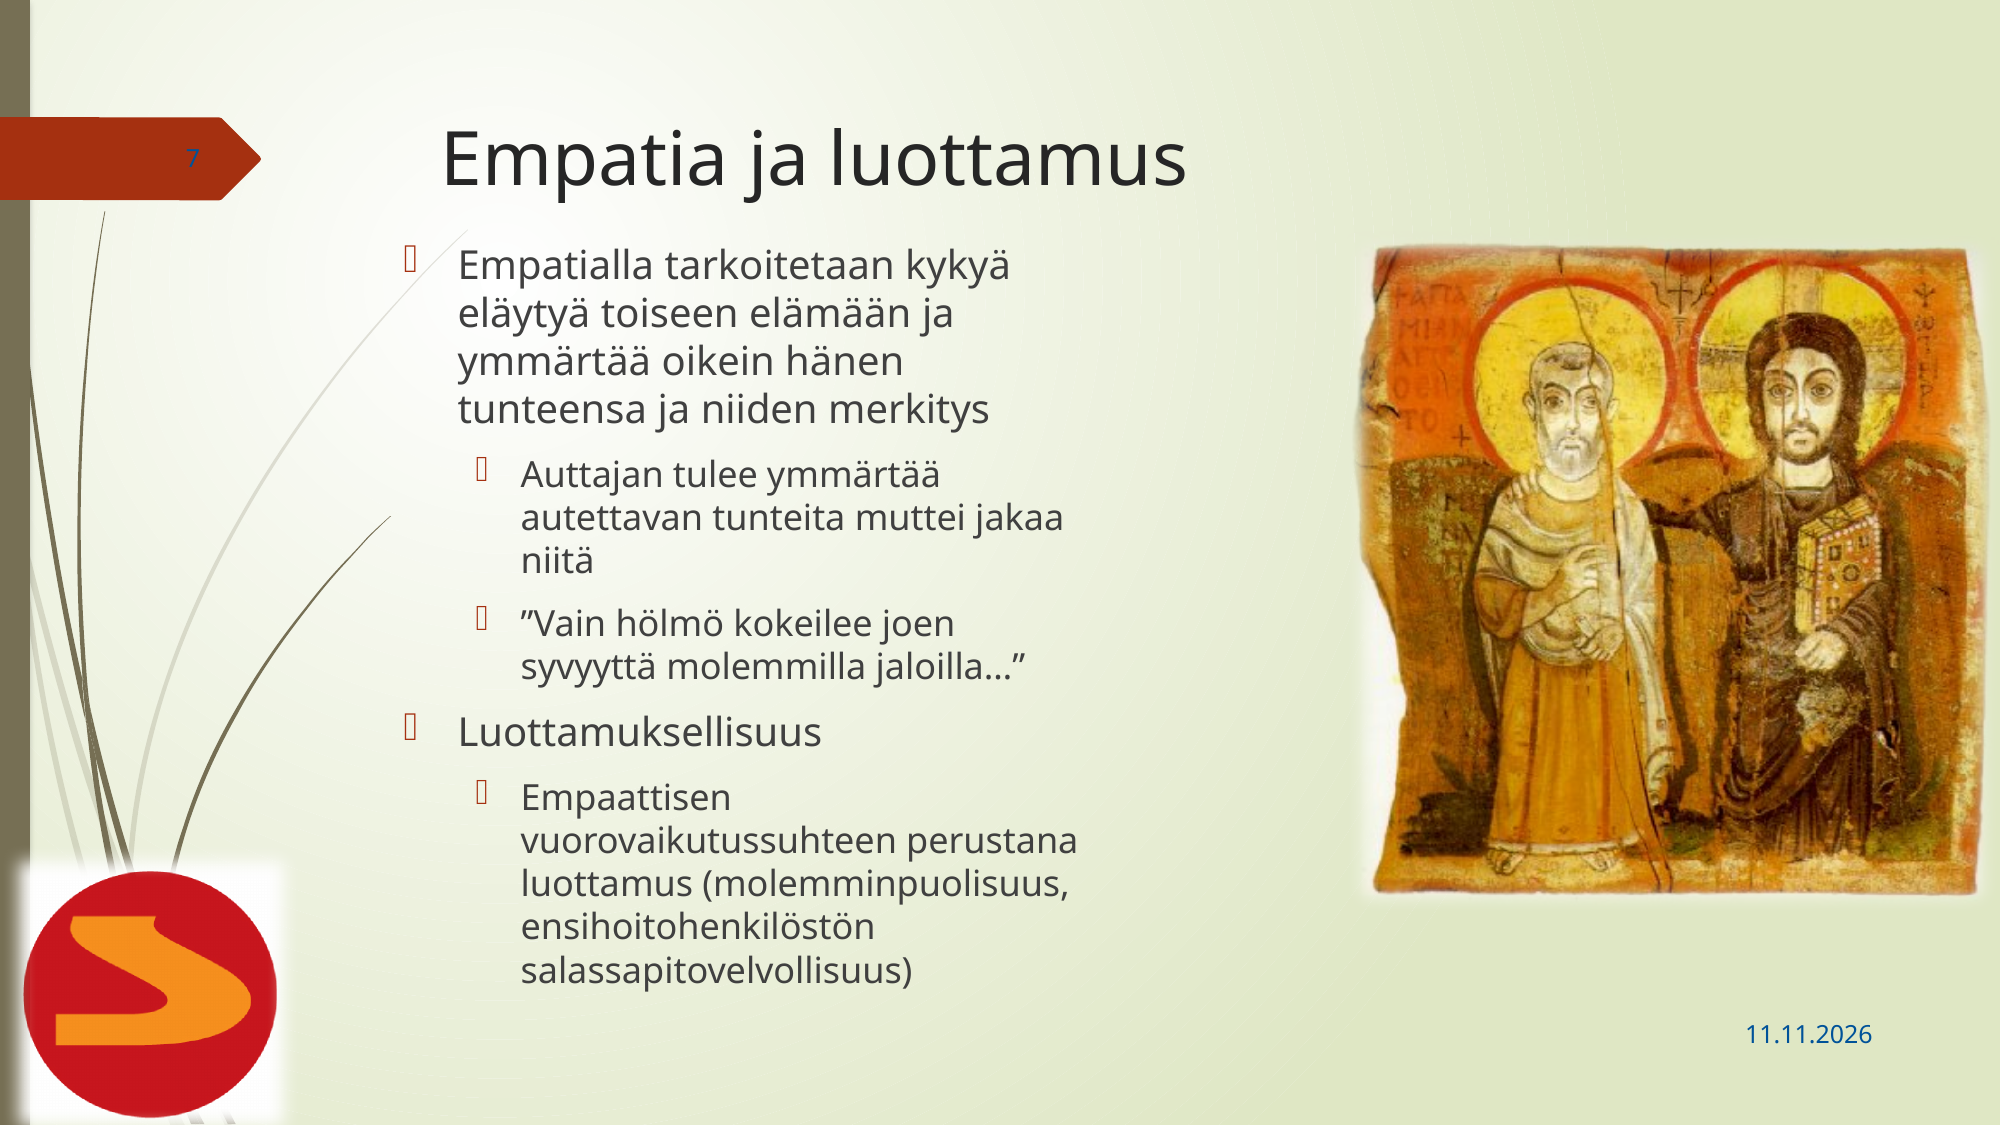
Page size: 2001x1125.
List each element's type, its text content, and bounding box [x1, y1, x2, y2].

slide_number 7 [87, 129, 216, 190]
title Empatia ja luottamus [425, 102, 1888, 313]
list Empatialla tarkoitetaan kykyä eläytyä toiseen elämään ja ymmärtää oikein hänen tunteensa ja niiden merkitys Auttajan tulee ymmärtää autettavan tunteita muttei jakaa niitä ”Vain hölmö kokeilee joen syvyyttä molemmilla jaloilla…” Luottamuksellisuus Empaattisen vuorovaikutussuhteen perustana luottamus (molemminpuolisuus, ensihoitohenkilöstön salassapitovelvollisuus) [388, 231, 1100, 1012]
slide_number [1699, 1005, 1888, 1067]
picture [1, 843, 302, 1125]
picture [1345, 231, 2000, 913]
